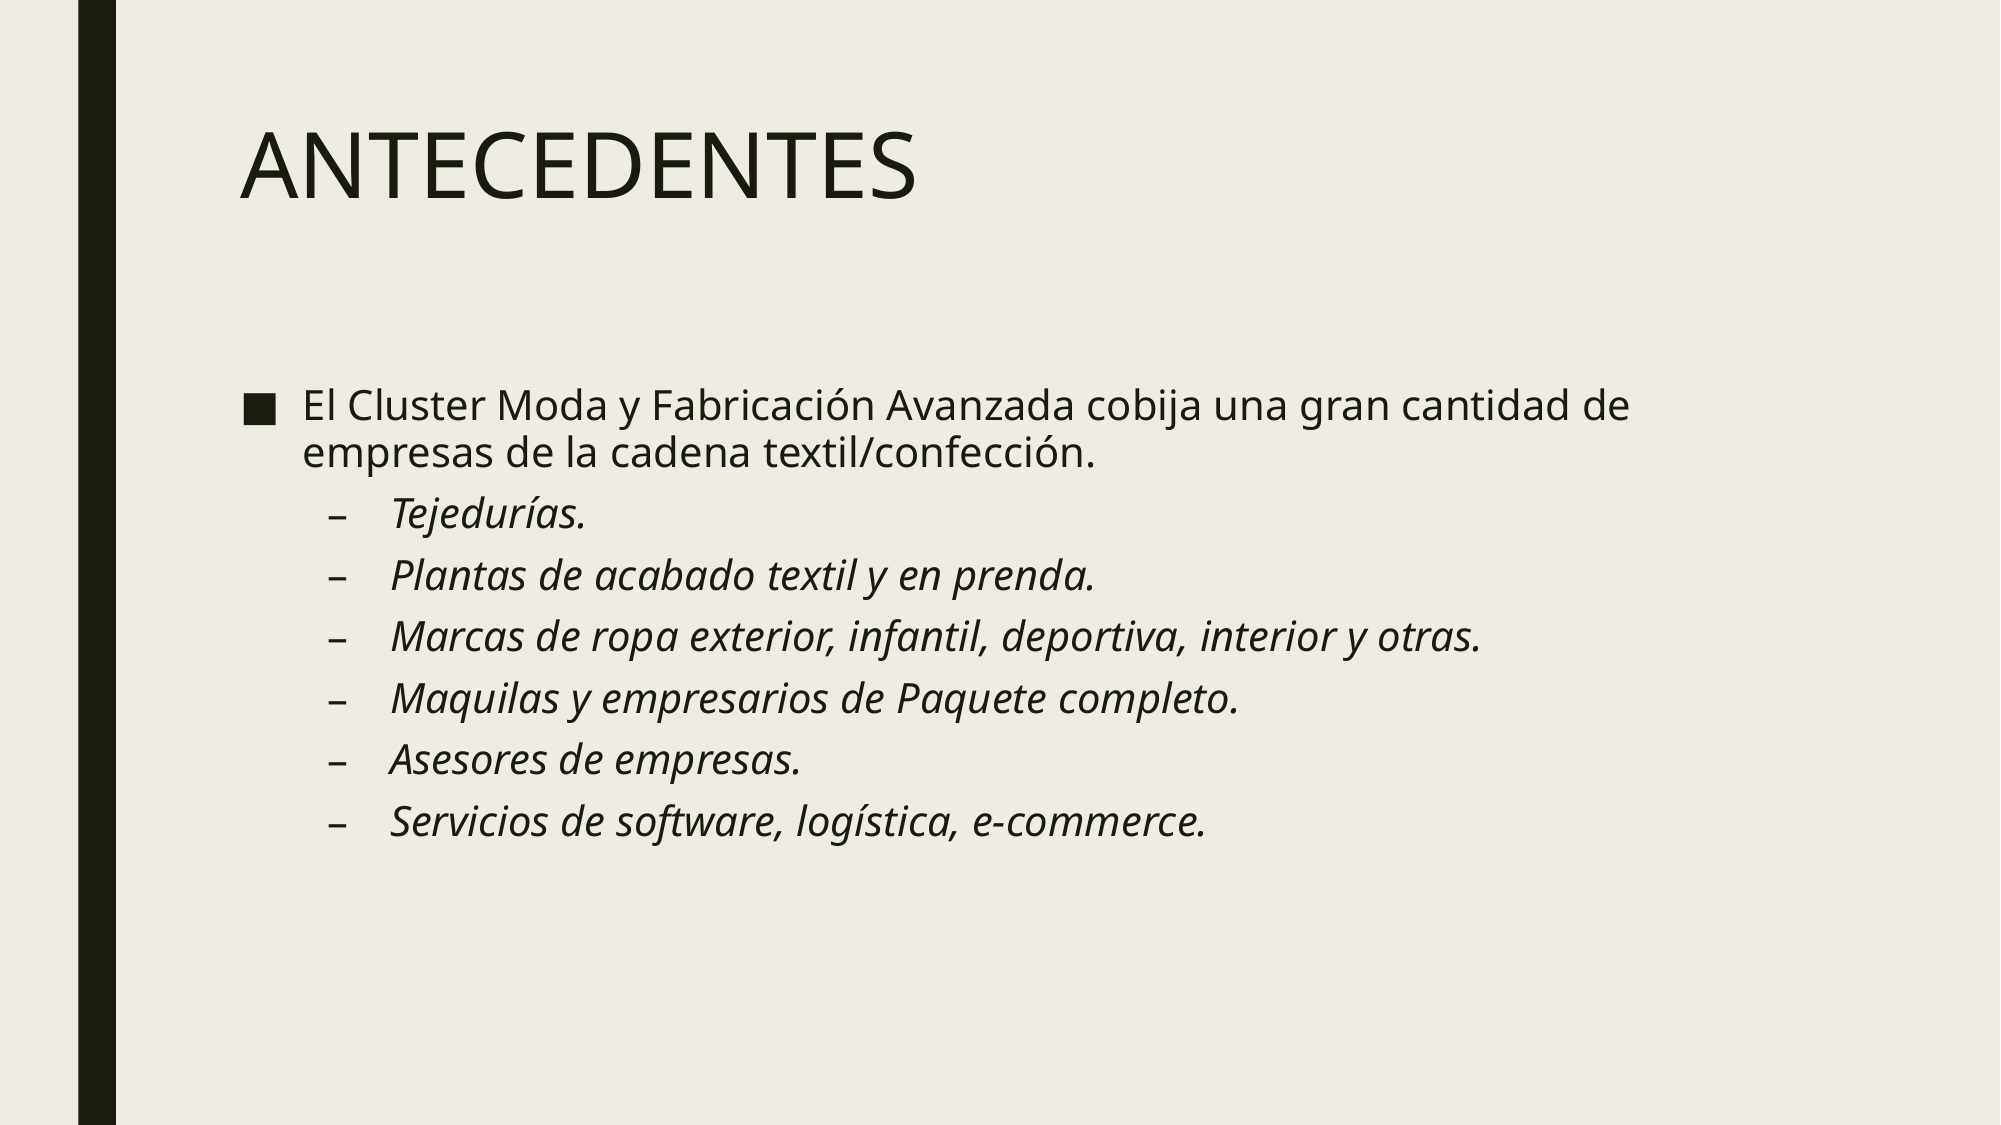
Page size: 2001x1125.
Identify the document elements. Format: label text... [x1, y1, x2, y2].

title ANTECEDENTES [225, 112, 1800, 357]
list El Cluster Moda y Fabricación Avanzada cobija una gran cantidad de empresas de la cadena textil/confección. Tejedurías. Plantas de acabado textil y en prenda. Marcas de ropa exterior, infantil, deportiva, interior y otras. Maquilas y empresarios de Paquete completo. Asesores de empresas. Servicios de software, logística, e-commerce. [225, 375, 1800, 963]
